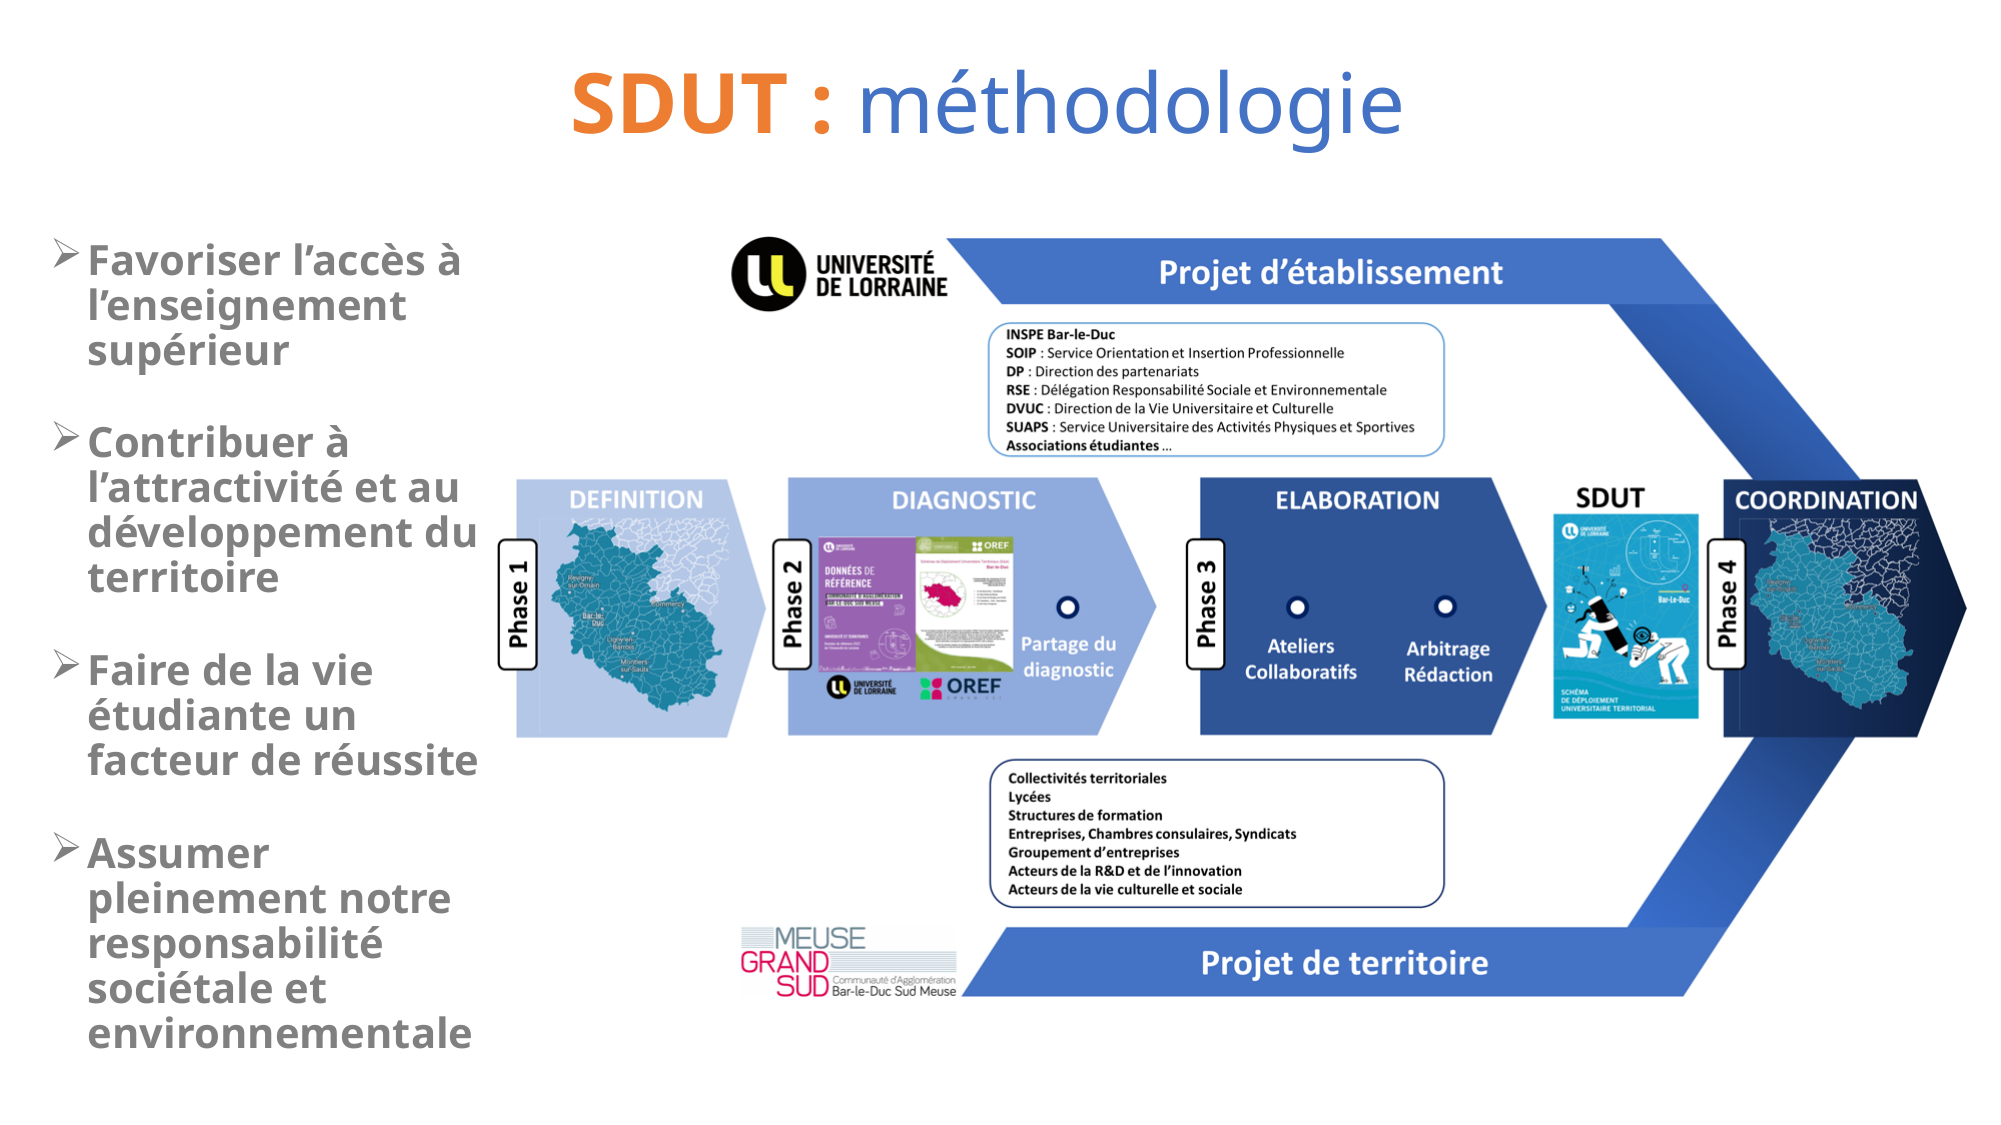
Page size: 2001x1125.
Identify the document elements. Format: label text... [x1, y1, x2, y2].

text_box SDUT : méthodologie [31, 54, 1967, 182]
text_box Favoriser l’accès à l’enseignement supérieur Contribuer à l’attractivité et au développement du territoire Faire de la vie étudiante un facteur de réussite Assumer pleinement notre responsabilité sociétale et environnementale [0, 231, 483, 400]
picture [483, 205, 1967, 1040]
